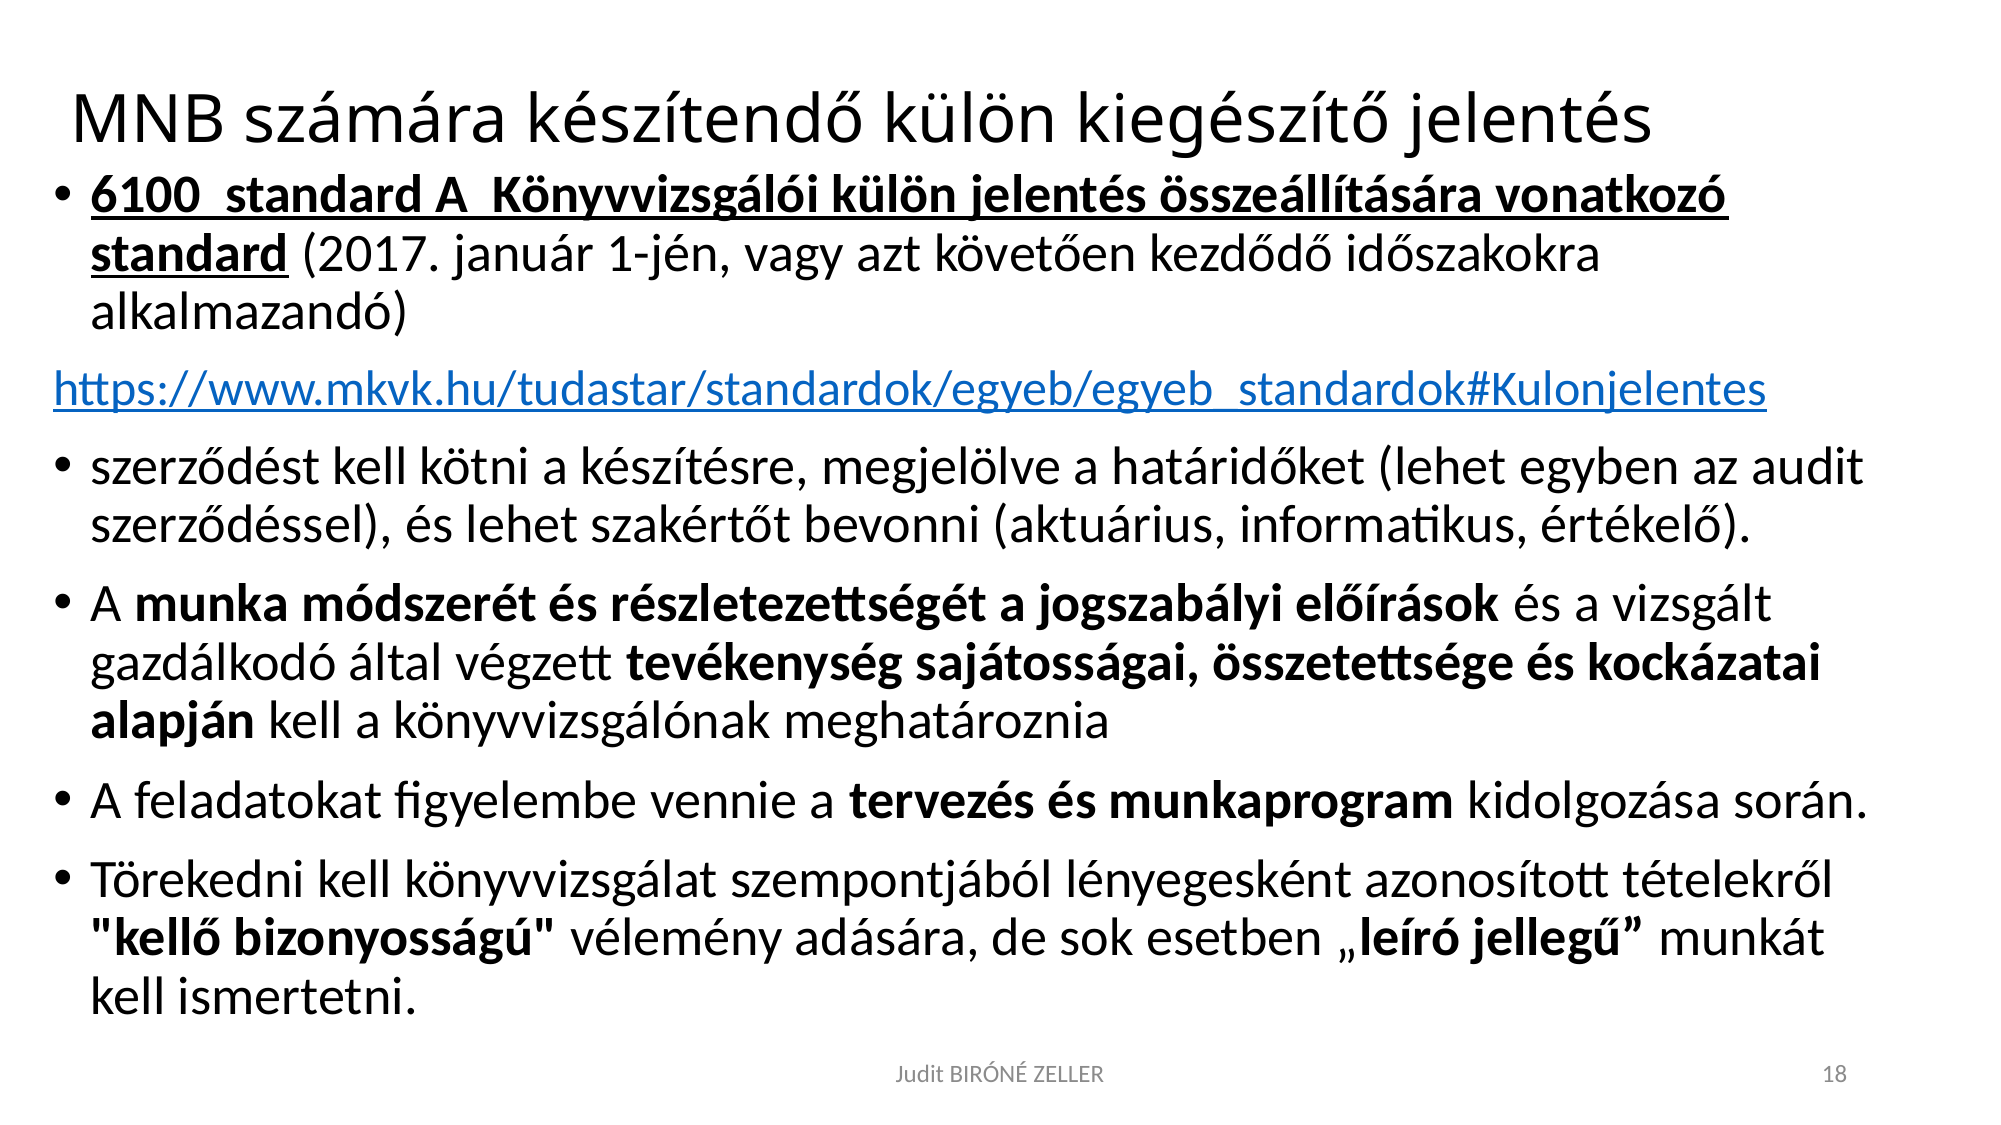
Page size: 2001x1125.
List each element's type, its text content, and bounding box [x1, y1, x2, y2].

slide_number 18 [1412, 1042, 1863, 1103]
footer Judit BIRÓNÉ ZELLER [662, 1042, 1338, 1103]
title MNB számára készítendő külön kiegészítő jelentés [55, 59, 1863, 158]
list 6100 standard A Könyvvizsgálói külön jelentés összeállítására vonatkozó standard (2017. január 1-jén, vagy azt követően kezdődő időszakokra alkalmazandó) https://www.mkvk.hu/tudastar/standardok/egyeb/egyeb_standardok#Kulonjelentes szerződést kell kötni a készítésre, megjelölve a határidőket (lehet egyben az audit szerződéssel), és lehet szakértőt bevonni (aktuárius, informatikus, értékelő). A munka módszerét és részletezettségét a jogszabályi előírások és a vizsgált gazdálkodó által végzett tevékenység sajátosságai, összetettsége és kockázatai alapján kell a könyvvizsgálónak meghatároznia A feladatokat figyelembe vennie a tervezés és munkaprogram kidolgozása során. Törekedni kell könyvvizsgálat szempontjából lényegesként azonosított tételekről "kellő bizonyosságú" vélemény adására, de sok esetben „leíró jellegű” munkát kell ismertetni. [38, 158, 1912, 1094]
